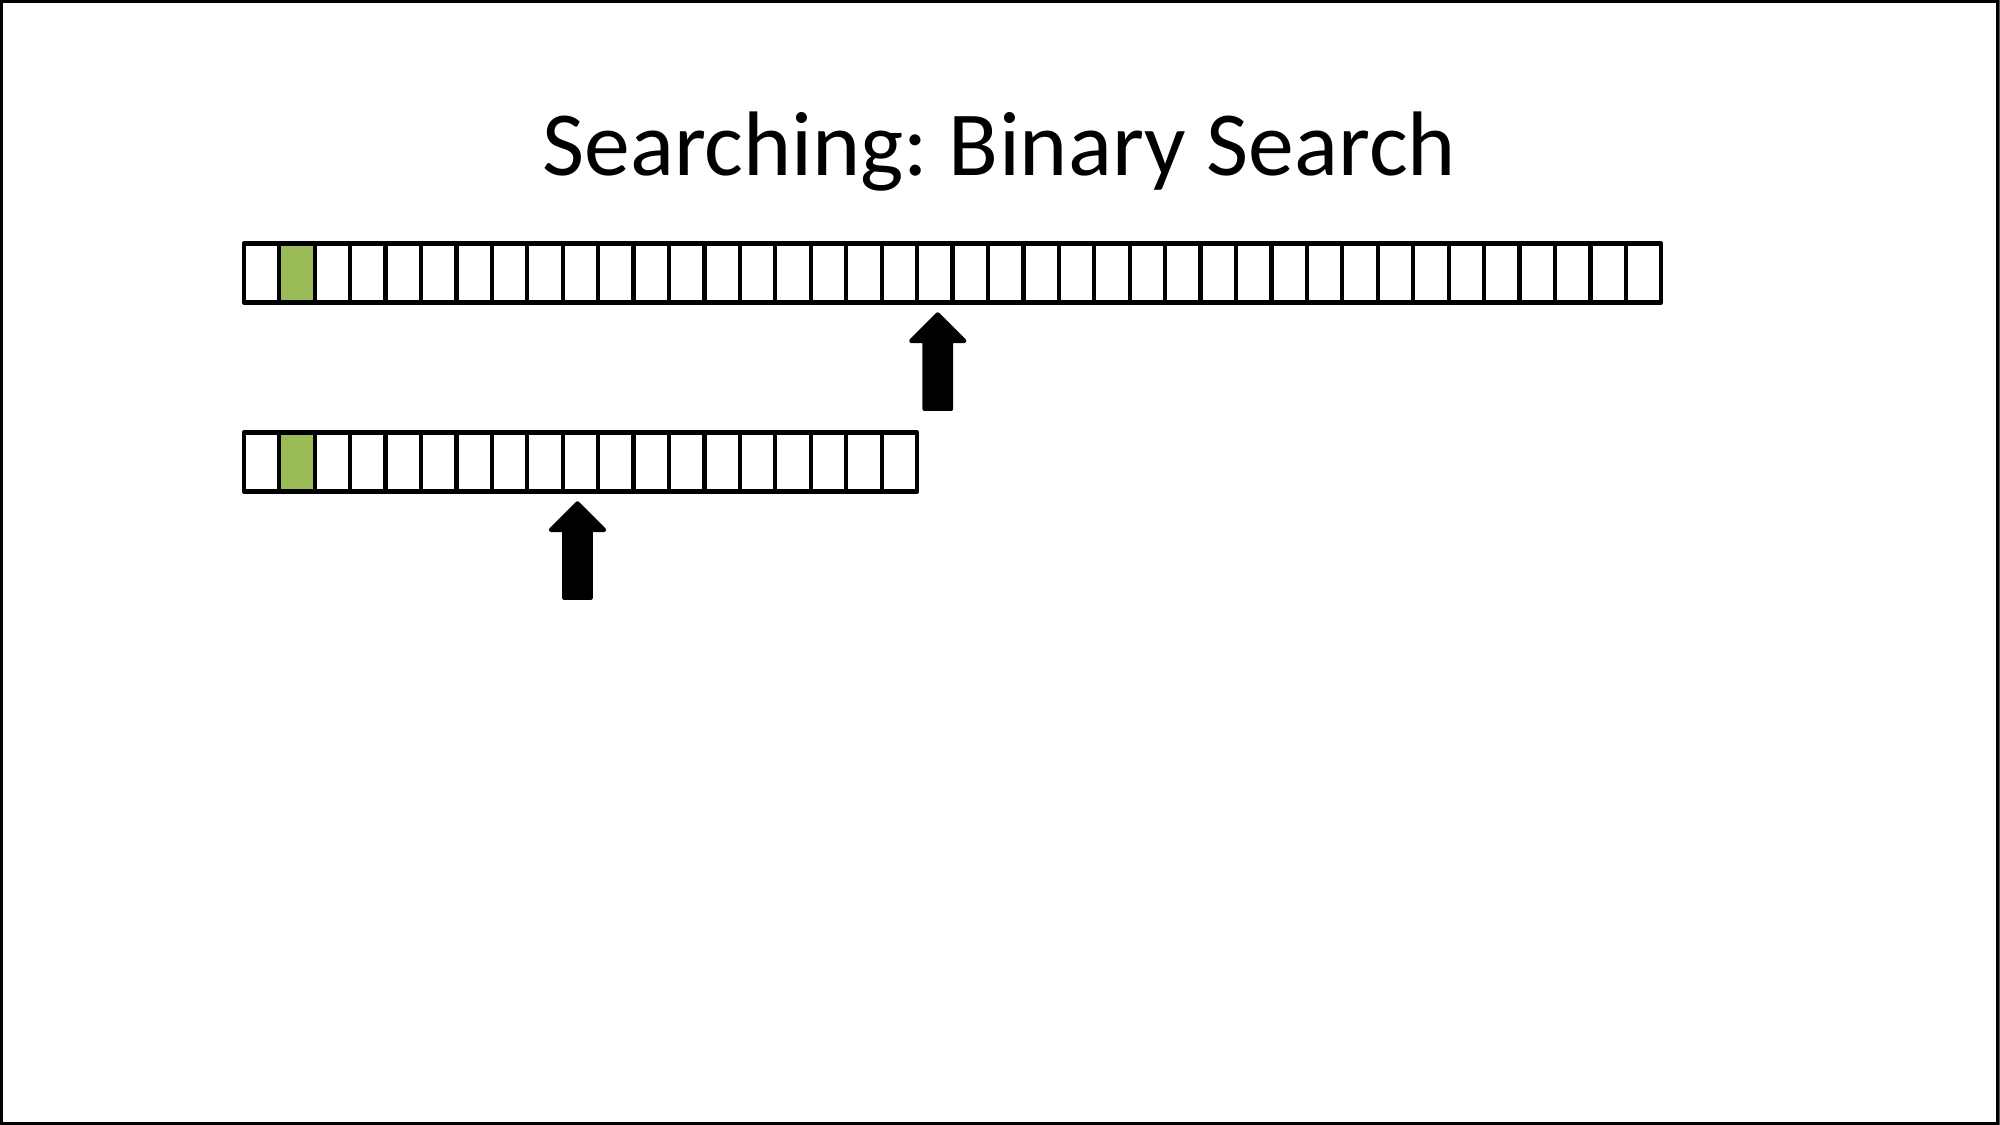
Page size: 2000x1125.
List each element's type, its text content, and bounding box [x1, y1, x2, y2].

text_box [738, 430, 773, 494]
text_box [1482, 241, 1517, 305]
text_box [525, 241, 561, 305]
text_box [596, 241, 632, 305]
text_box [844, 241, 880, 305]
text_box [277, 430, 313, 494]
text_box [702, 430, 738, 494]
text_box [1057, 241, 1092, 305]
text_box [1340, 241, 1376, 305]
text_box [702, 241, 738, 305]
text_box [809, 241, 844, 305]
text_box [525, 430, 561, 494]
text_box [1624, 241, 1663, 305]
text_box [1269, 241, 1305, 305]
text_box [454, 241, 490, 305]
text_box [809, 430, 844, 494]
text_box [454, 430, 490, 494]
text_box [490, 241, 525, 305]
text_box [419, 430, 454, 494]
text_box [1376, 241, 1411, 305]
text_box [773, 430, 809, 494]
text_box [1517, 241, 1553, 305]
text_box [667, 430, 702, 494]
text_box [1092, 241, 1128, 305]
text_box [548, 501, 607, 600]
text_box [738, 241, 773, 305]
text_box [561, 430, 596, 494]
text_box [242, 430, 277, 494]
text_box [1411, 241, 1447, 305]
text_box [1588, 241, 1624, 305]
text_box [1234, 241, 1269, 305]
text_box [313, 430, 348, 494]
text_box [950, 241, 986, 305]
text_box [1199, 241, 1234, 305]
text_box [313, 241, 348, 305]
text_box [667, 241, 702, 305]
text_box [242, 241, 277, 305]
text_box [277, 241, 313, 305]
text_box [348, 241, 383, 305]
text_box [1163, 241, 1199, 305]
text_box [880, 241, 915, 305]
text_box [596, 430, 632, 494]
text_box [383, 241, 419, 305]
title Searching: Binary Search [99, 45, 1900, 233]
text_box [986, 241, 1021, 305]
text_box [844, 430, 880, 494]
text_box [1305, 241, 1340, 305]
text_box [632, 241, 667, 305]
text_box [348, 430, 383, 494]
text_box [1021, 241, 1057, 305]
text_box [915, 241, 950, 305]
text_box [561, 241, 596, 305]
text_box [909, 312, 967, 411]
text_box [383, 430, 419, 494]
text_box [1553, 241, 1588, 305]
text_box [632, 430, 667, 494]
text_box [773, 241, 809, 305]
text_box [880, 430, 919, 494]
text_box [1447, 241, 1482, 305]
text_box [1128, 241, 1163, 305]
text_box [419, 241, 454, 305]
text_box [490, 430, 525, 494]
